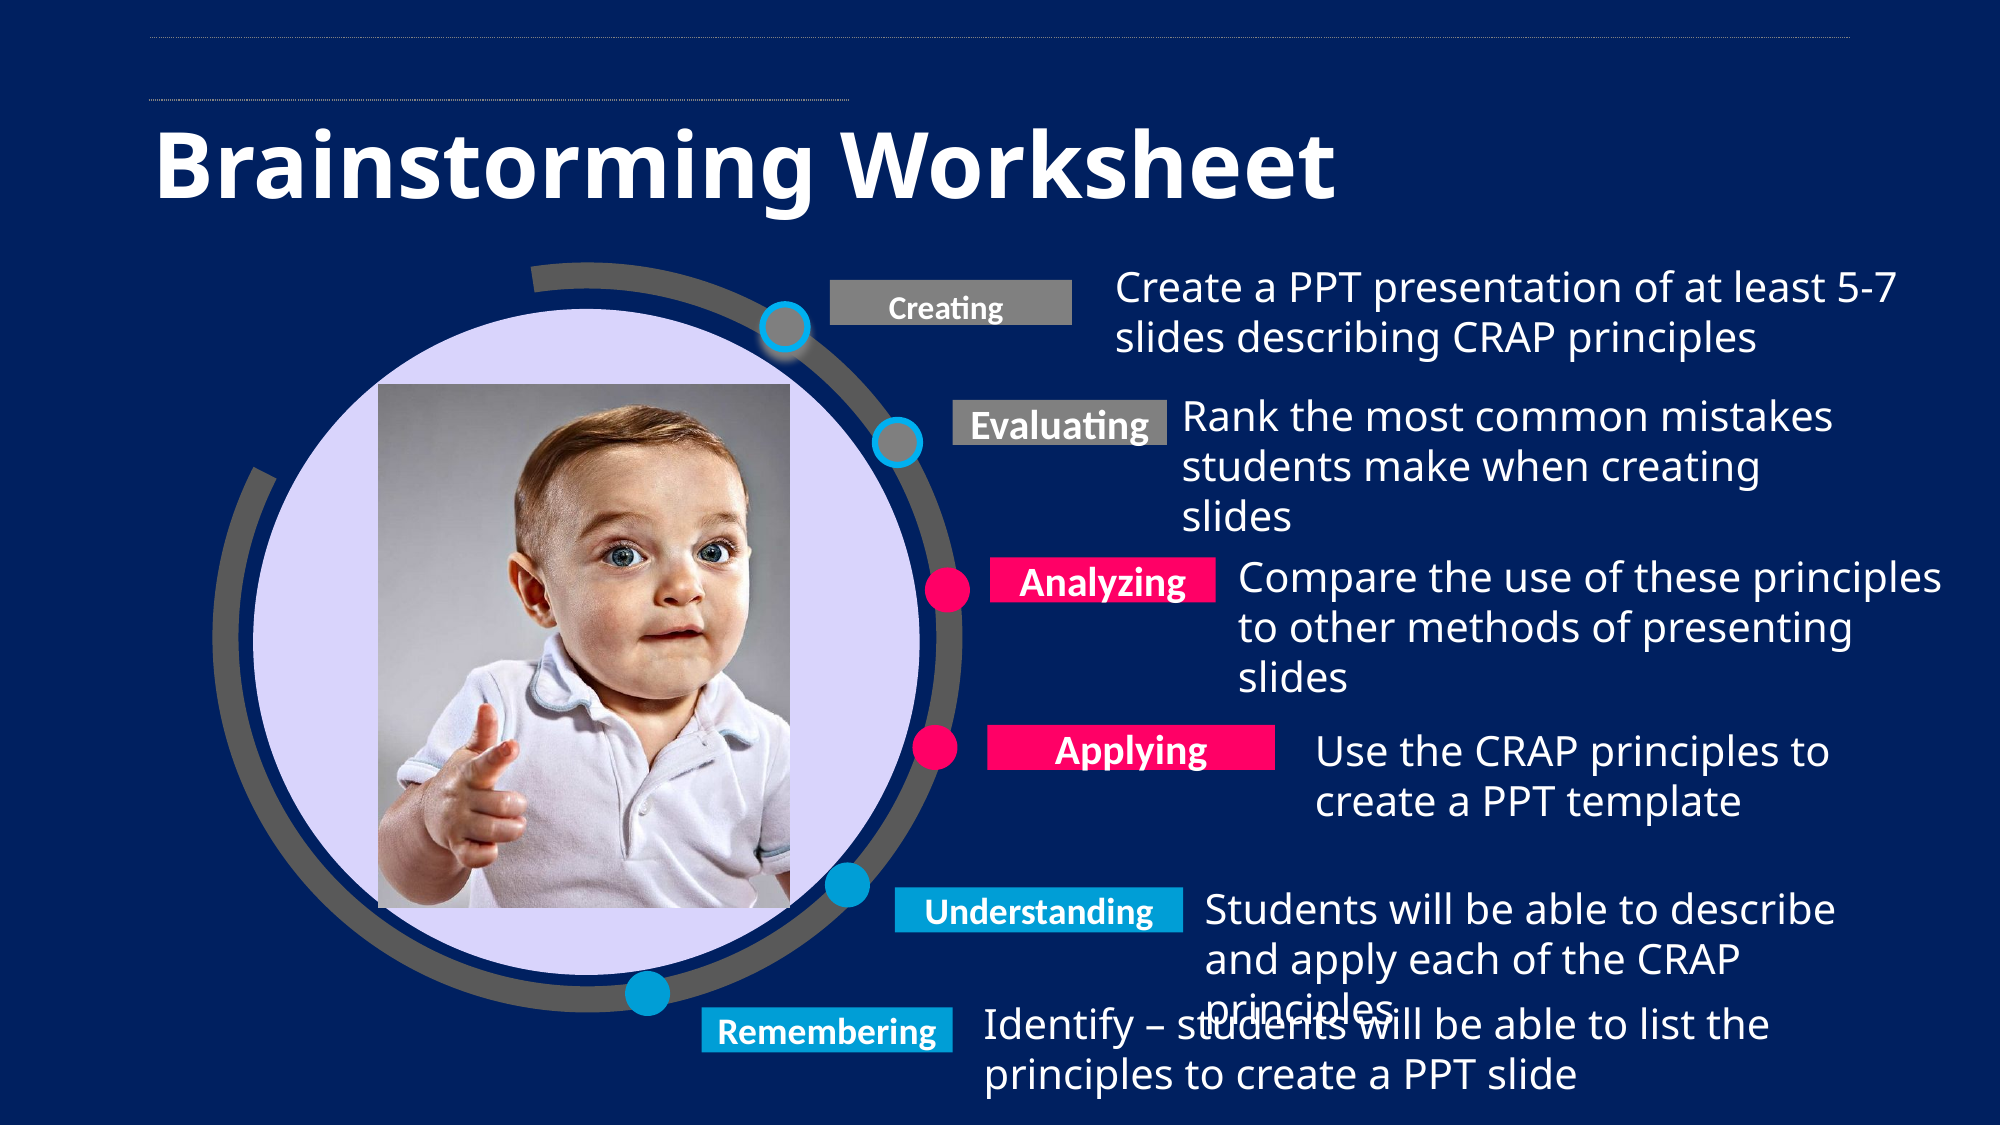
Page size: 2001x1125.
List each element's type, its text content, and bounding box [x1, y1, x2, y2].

text_box [911, 723, 959, 771]
text_box [823, 861, 871, 909]
text_box [853, 759, 939, 885]
text_box [624, 969, 672, 1018]
text_box Remembering [701, 1006, 954, 1053]
text_box [923, 566, 971, 614]
text_box [384, 908, 789, 976]
text_box Rank the most common mistakes students make when creating slides [1166, 382, 1885, 548]
text_box [252, 307, 921, 907]
picture [378, 384, 790, 908]
text_box [799, 337, 894, 441]
text_box [923, 609, 964, 730]
text_box Creating [829, 279, 1073, 326]
text_box [211, 465, 631, 1014]
text_box [889, 456, 957, 574]
text_box [531, 278, 769, 334]
text_box [761, 303, 809, 351]
text_box [665, 892, 848, 1005]
text_box Understanding [894, 886, 1184, 933]
text_box Use the CRAP principles to create a PPT template [1299, 716, 1925, 832]
text_box Evaluating [952, 399, 1166, 446]
text_box Students will be able to describe and apply each of the CRAP principles [1189, 875, 1925, 1040]
text_box [873, 418, 921, 466]
title Brainstorming Worksheet [137, 59, 1863, 278]
text_box Compare the use of these principles to other methods of presenting slides [1223, 543, 1975, 709]
text_box Create a PPT presentation of at least 5-7 slides describing CRAP principles [1100, 253, 1942, 419]
text_box Analyzing [989, 556, 1217, 603]
text_box Identify – students will be able to list the principles to create a PPT slide [969, 990, 1798, 1106]
text_box Applying [986, 724, 1276, 771]
